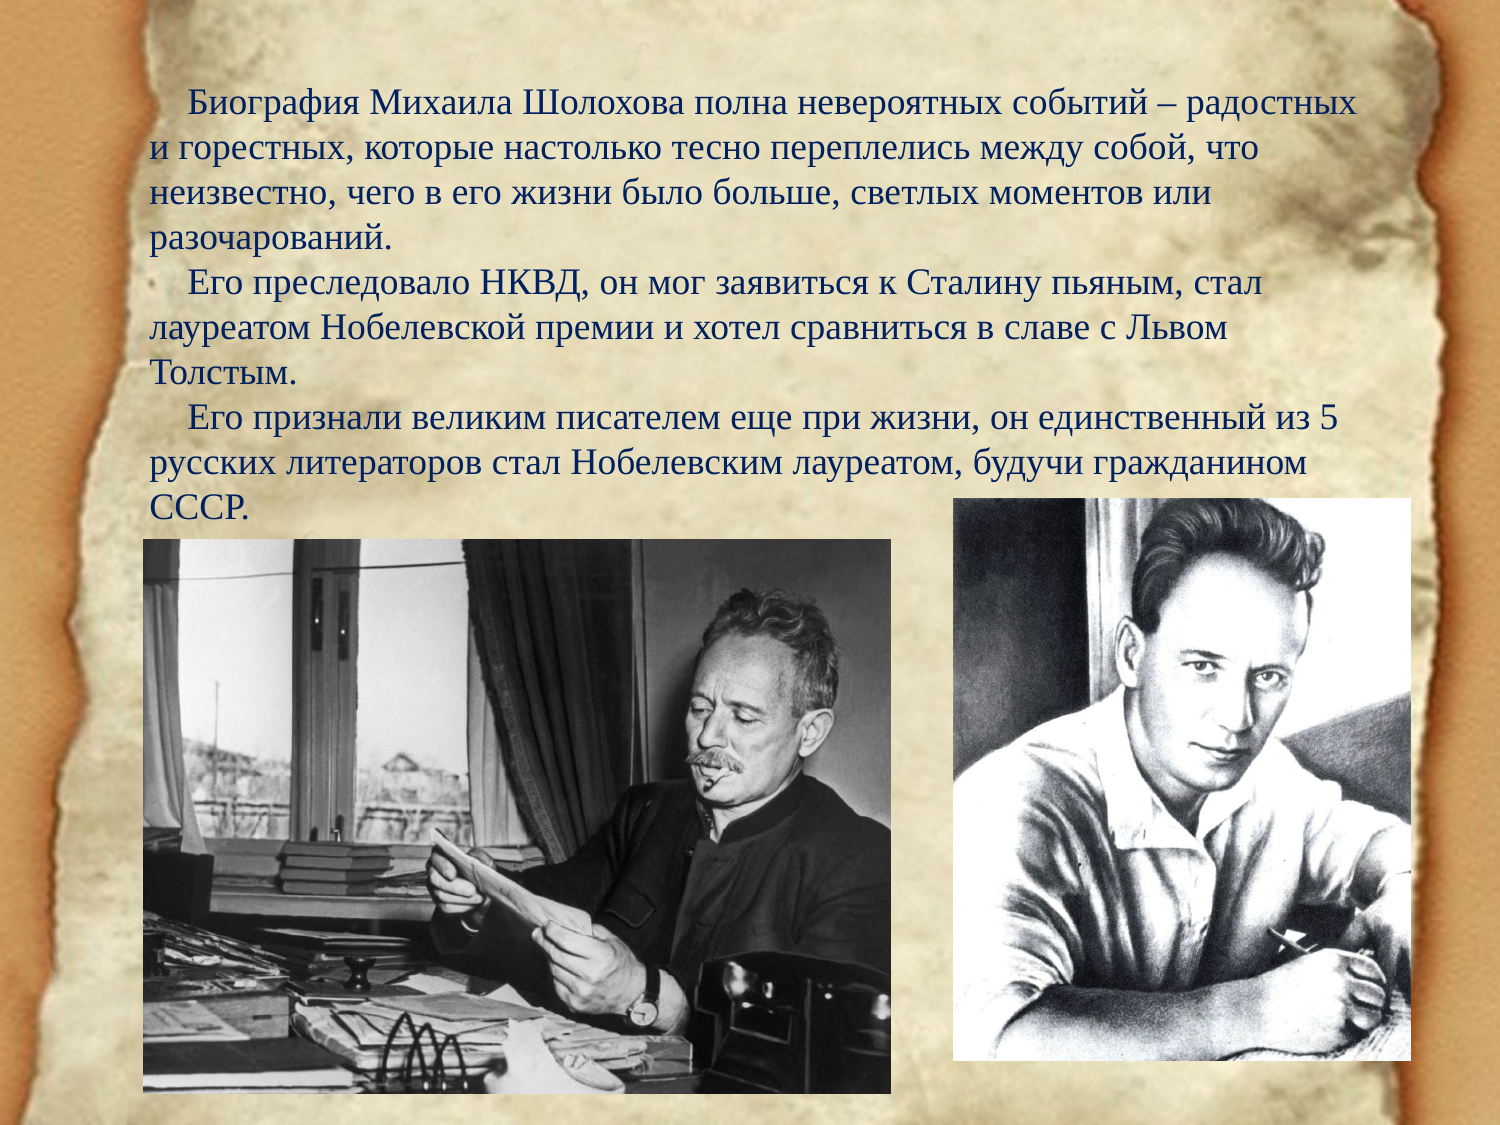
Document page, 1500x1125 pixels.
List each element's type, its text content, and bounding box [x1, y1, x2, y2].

picture [0, 0, 1500, 1125]
text_box Биография Михаила Шолохова полна невероятных событий – радостных и горестных, которые настолько тесно переплелись между собой, что неизвестно, чего в его жизни было больше, светлых моментов или разочарований. Его преследовало НКВД, он мог заявиться к Сталину пьяным, стал лауреатом Нобелевской премии и хотел сравниться в славе с Львом Толстым. Его признали великим писателем еще при жизни, он единственный из 5 русских литераторов стал Нобелевским лауреатом, будучи гражданином СССР. [134, 69, 1400, 535]
